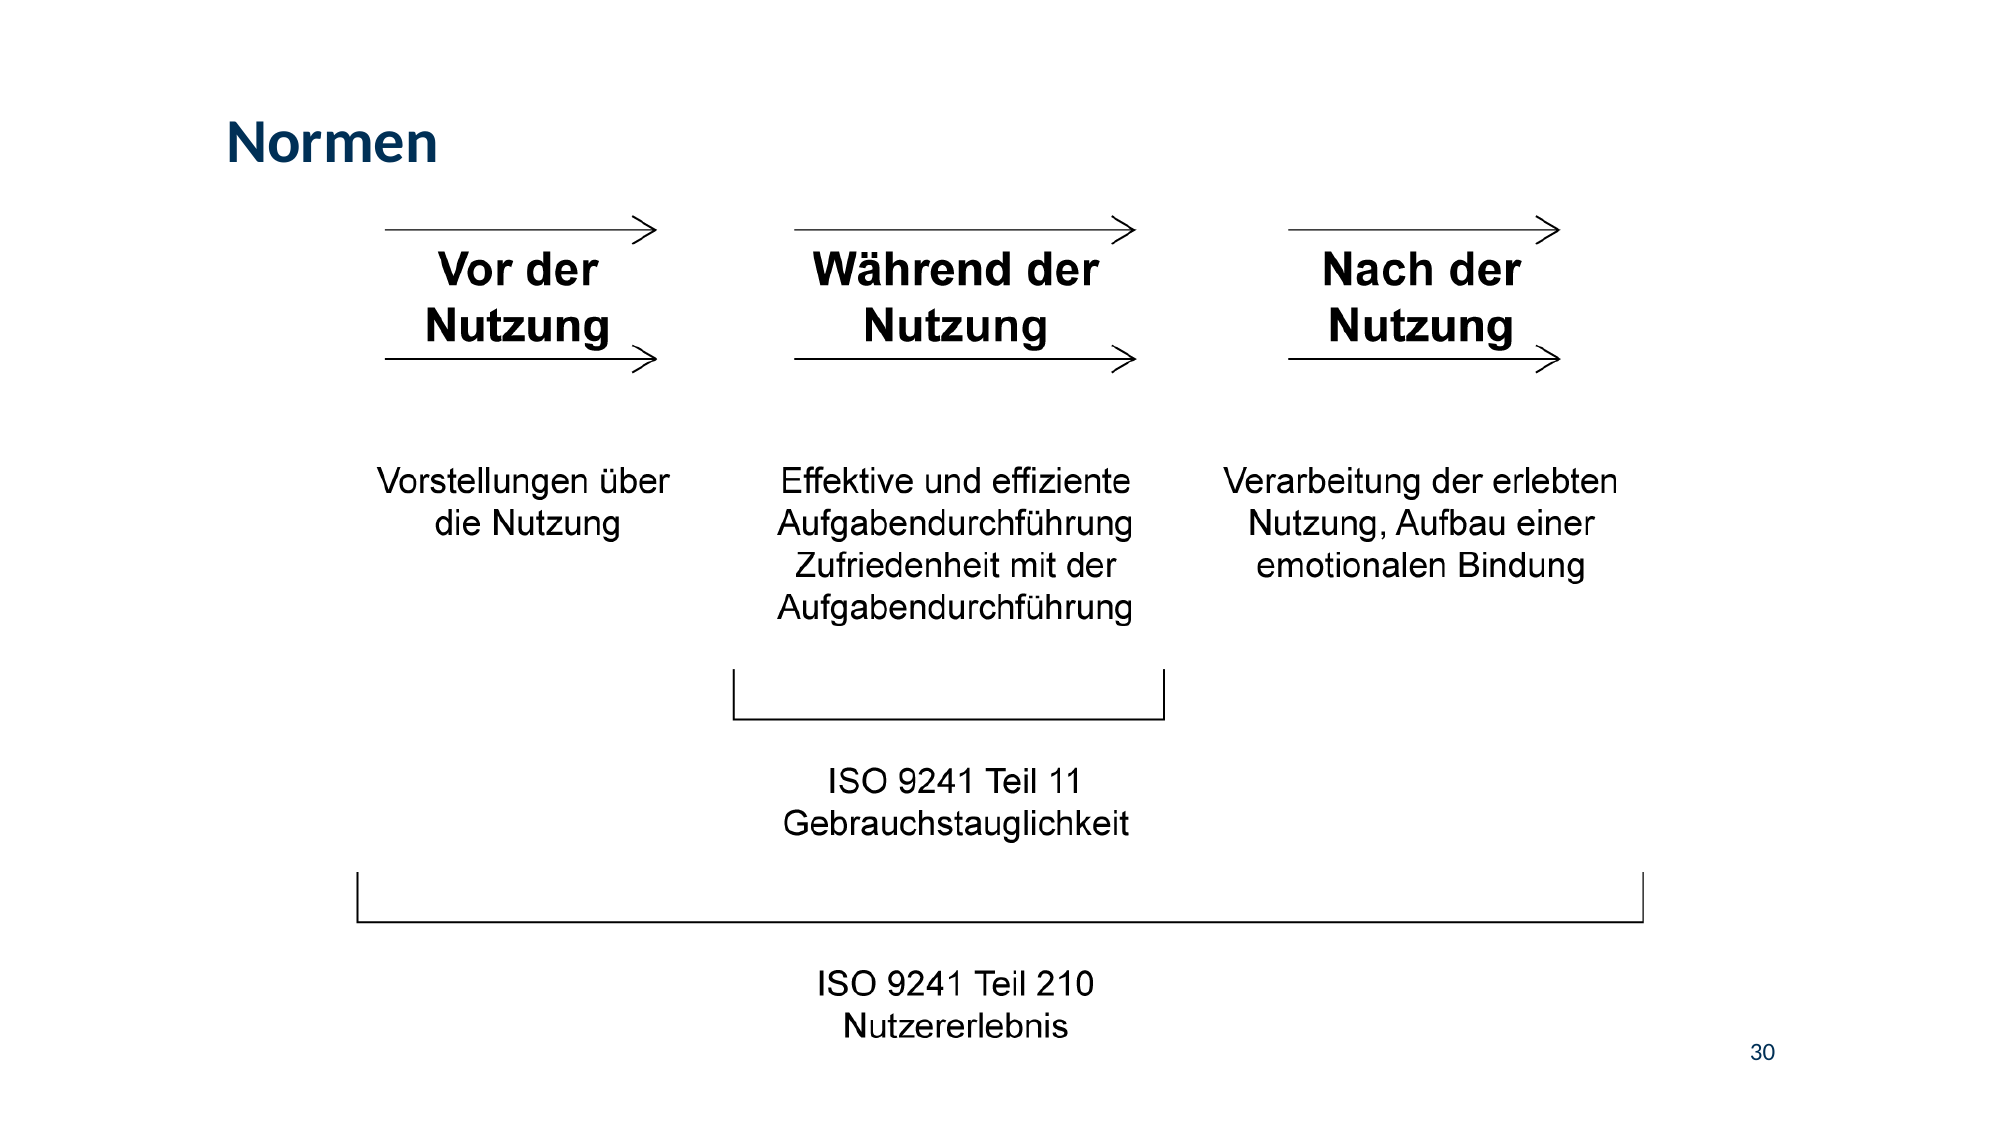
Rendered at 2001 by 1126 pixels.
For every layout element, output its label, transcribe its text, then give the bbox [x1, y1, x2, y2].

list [356, 215, 1645, 1051]
slide_number 30 [1544, 1035, 1776, 1066]
title Normen [226, 100, 1286, 306]
